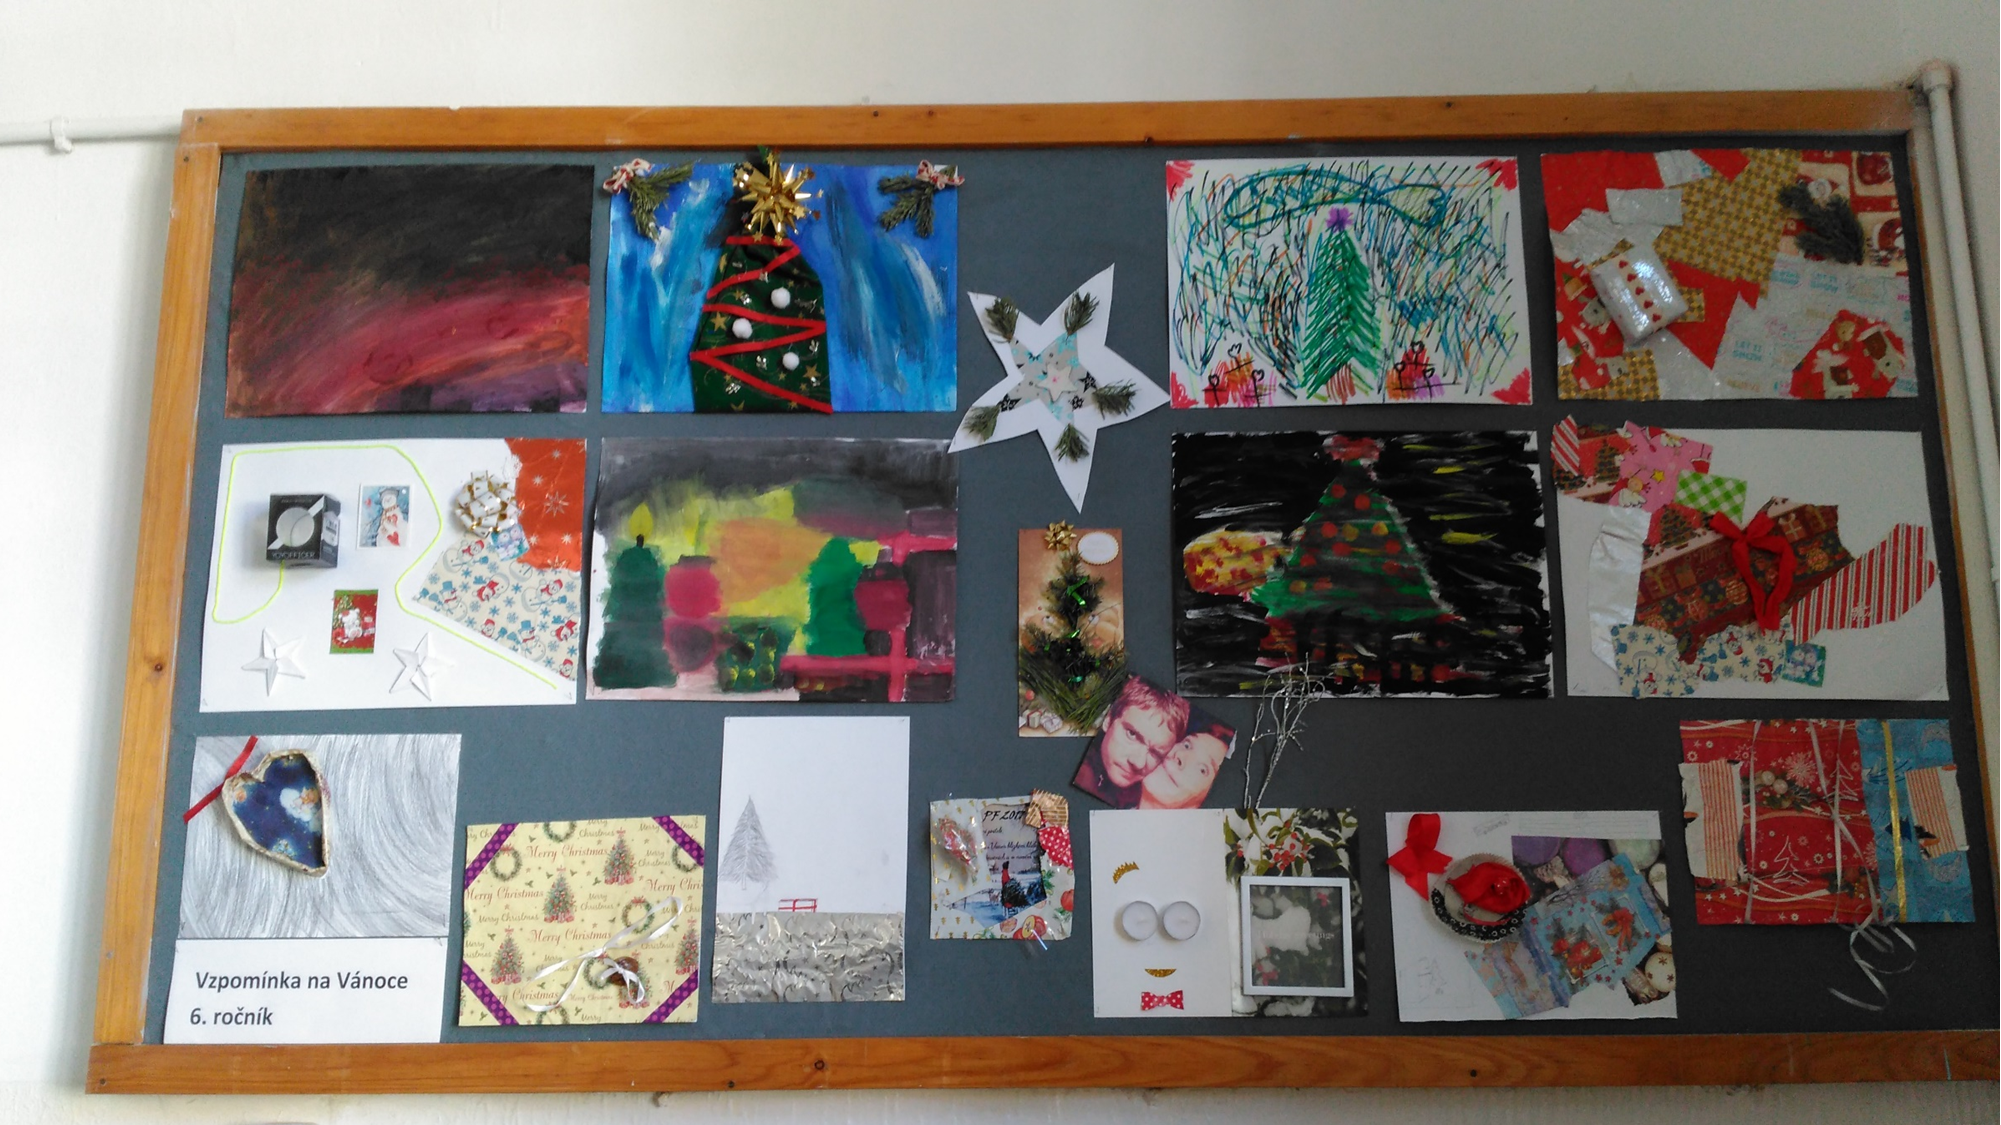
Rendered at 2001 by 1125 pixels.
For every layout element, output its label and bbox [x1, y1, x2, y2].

list [0, 0, 2000, 1125]
